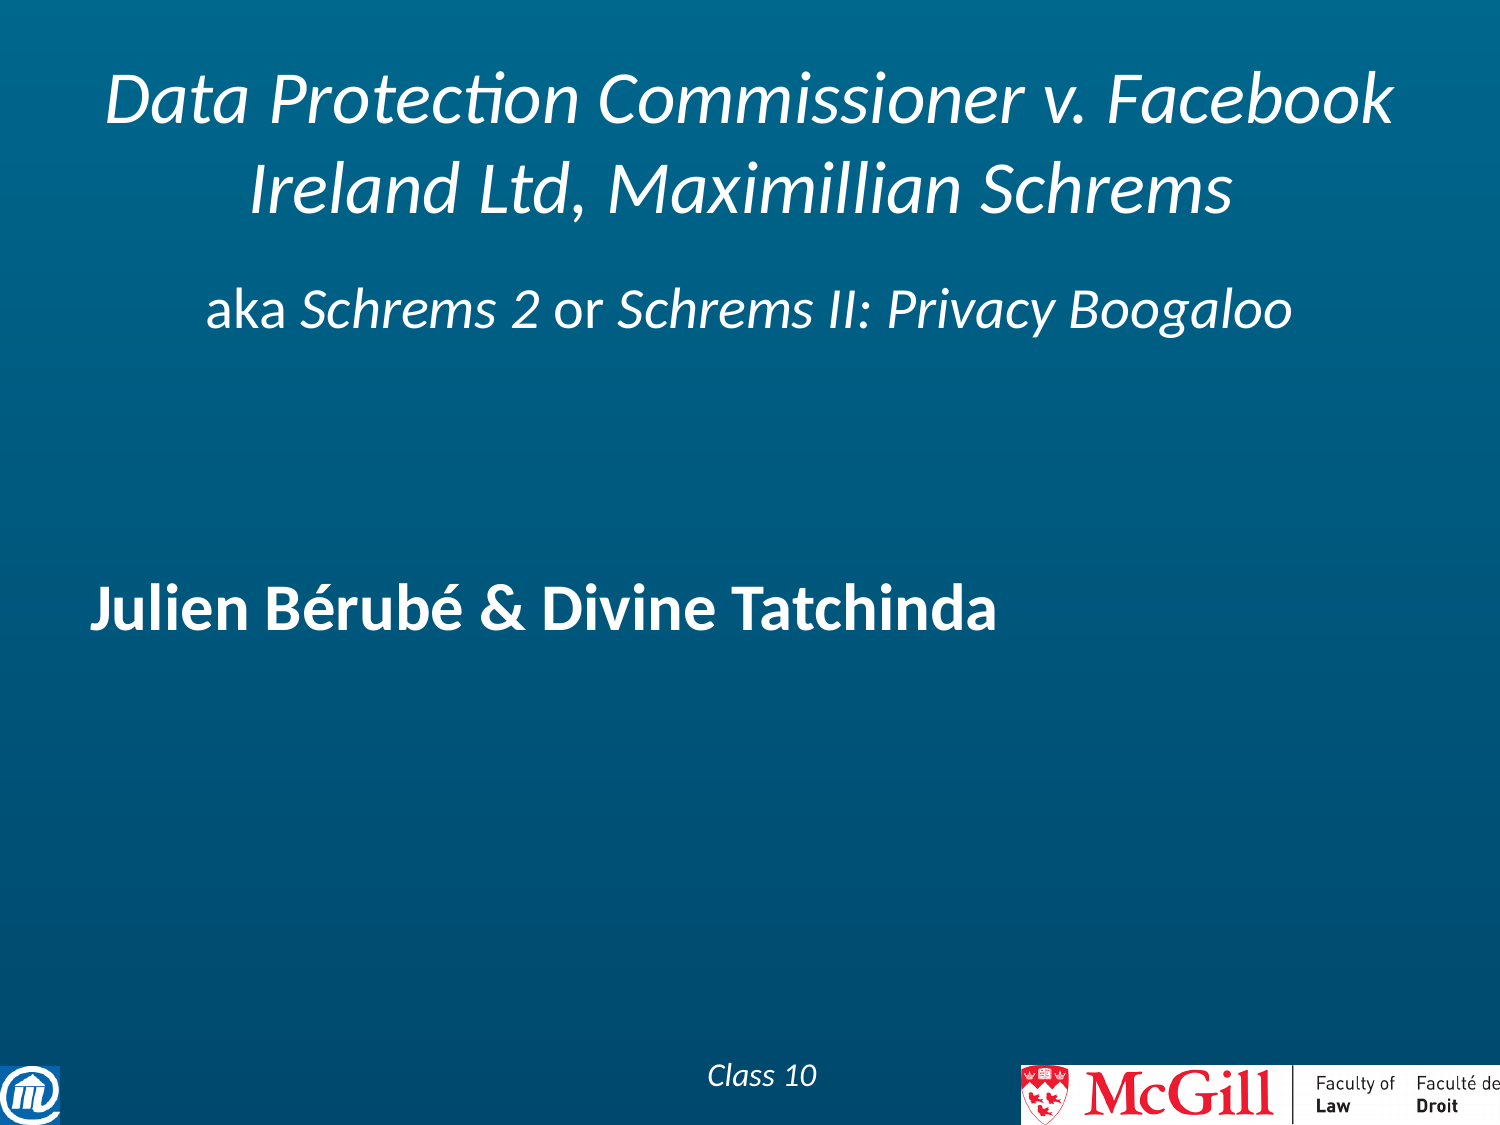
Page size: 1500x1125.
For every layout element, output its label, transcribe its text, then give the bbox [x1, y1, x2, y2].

picture [0, 1067, 59, 1125]
title Data Protection Commissioner v. Facebook Ireland Ltd, Maximillian Schrems [75, 45, 1425, 233]
list aka Schrems 2 or Schrems II: Privacy Boogaloo Julien Bérubé & Divine Tatchinda [75, 262, 1425, 1005]
picture [1022, 1066, 1500, 1125]
footer Class 10 [490, 1042, 1034, 1103]
